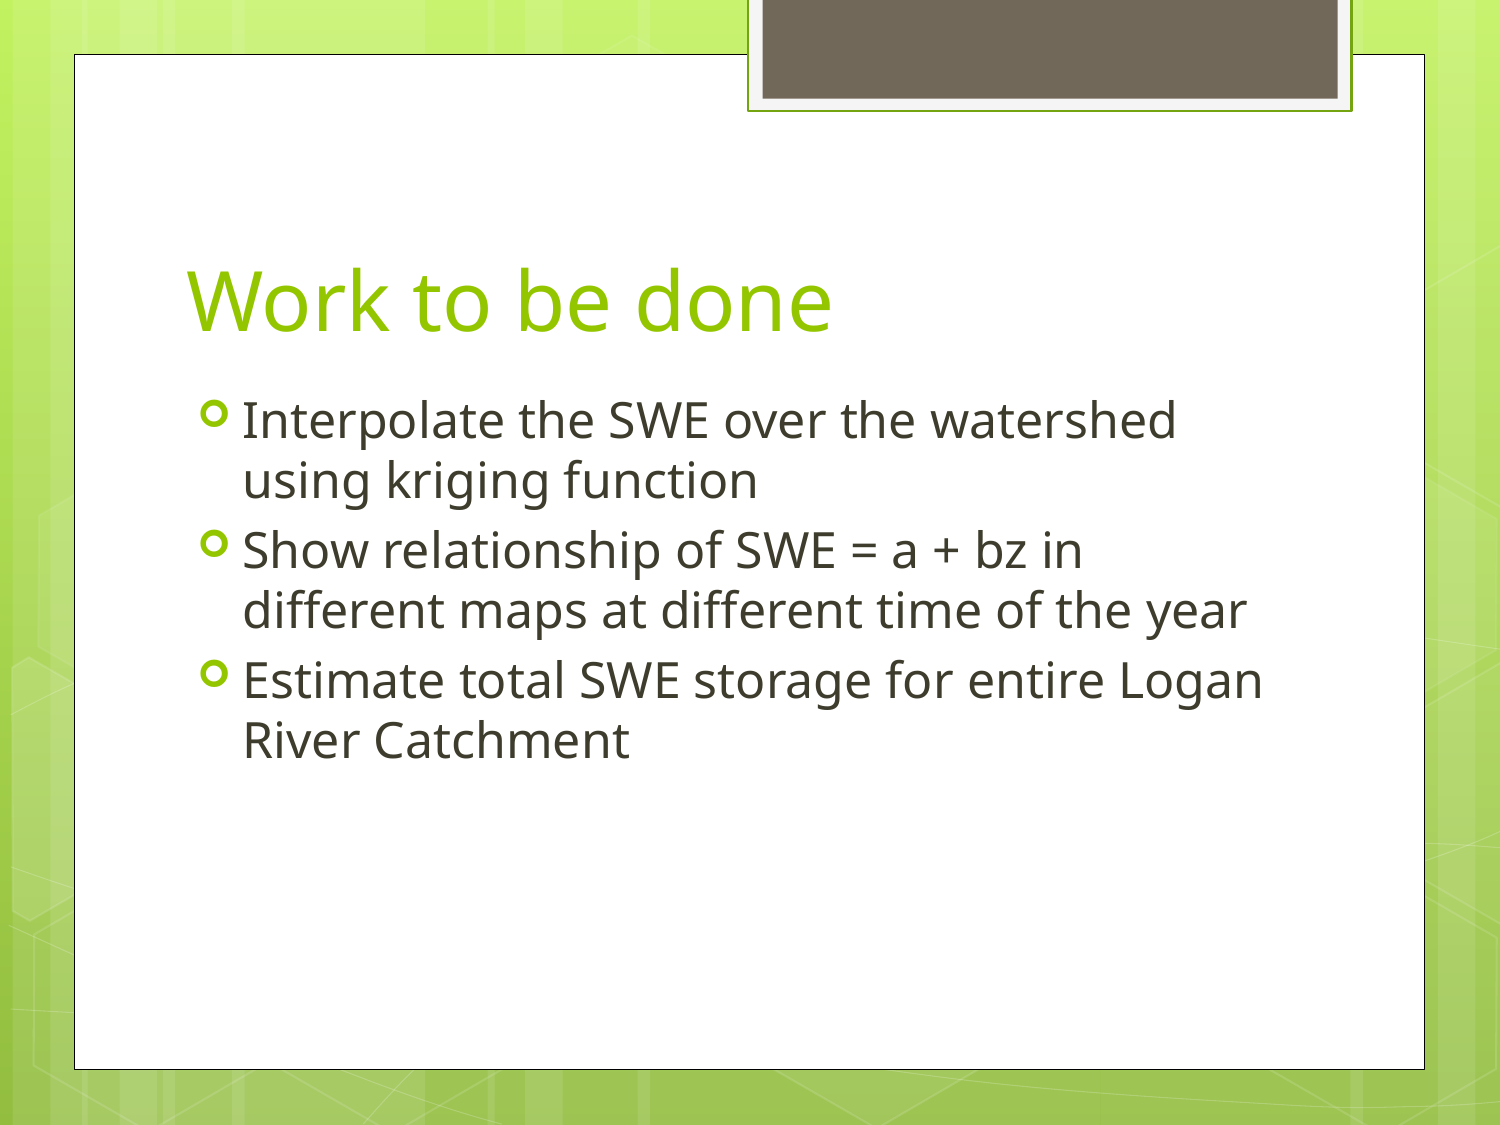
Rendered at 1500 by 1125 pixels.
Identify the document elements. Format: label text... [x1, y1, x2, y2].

title Work to be done [171, 168, 1324, 357]
list Interpolate the SWE over the watershed using kriging function Show relationship of SWE = a + bz in different maps at different time of the year Estimate total SWE storage for entire Logan River Catchment [171, 381, 1283, 957]
